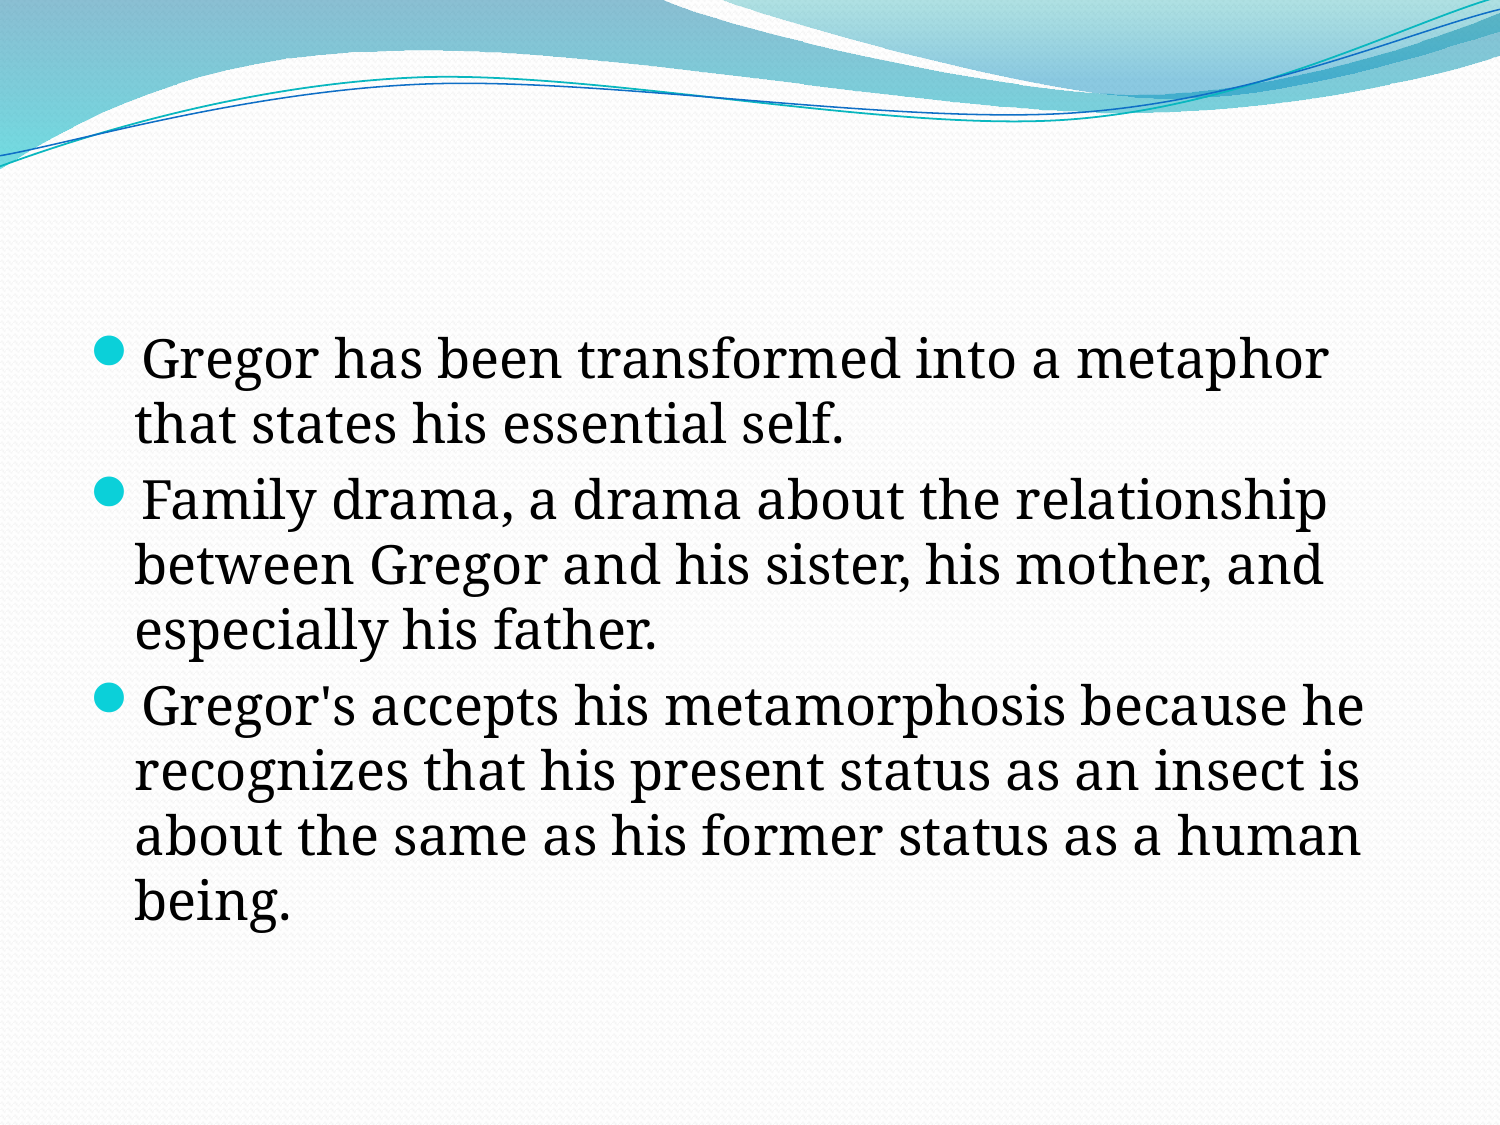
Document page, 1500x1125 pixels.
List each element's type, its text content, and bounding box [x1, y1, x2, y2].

list Gregor has been transformed into a metaphor that states his essential self. Family drama, a drama about the relationship between Gregor and his sister, his mother, and especially his father. Gregor's accepts his metamorphosis because he recognizes that his present status as an insect is about the same as his former status as a human being. [75, 317, 1425, 1038]
